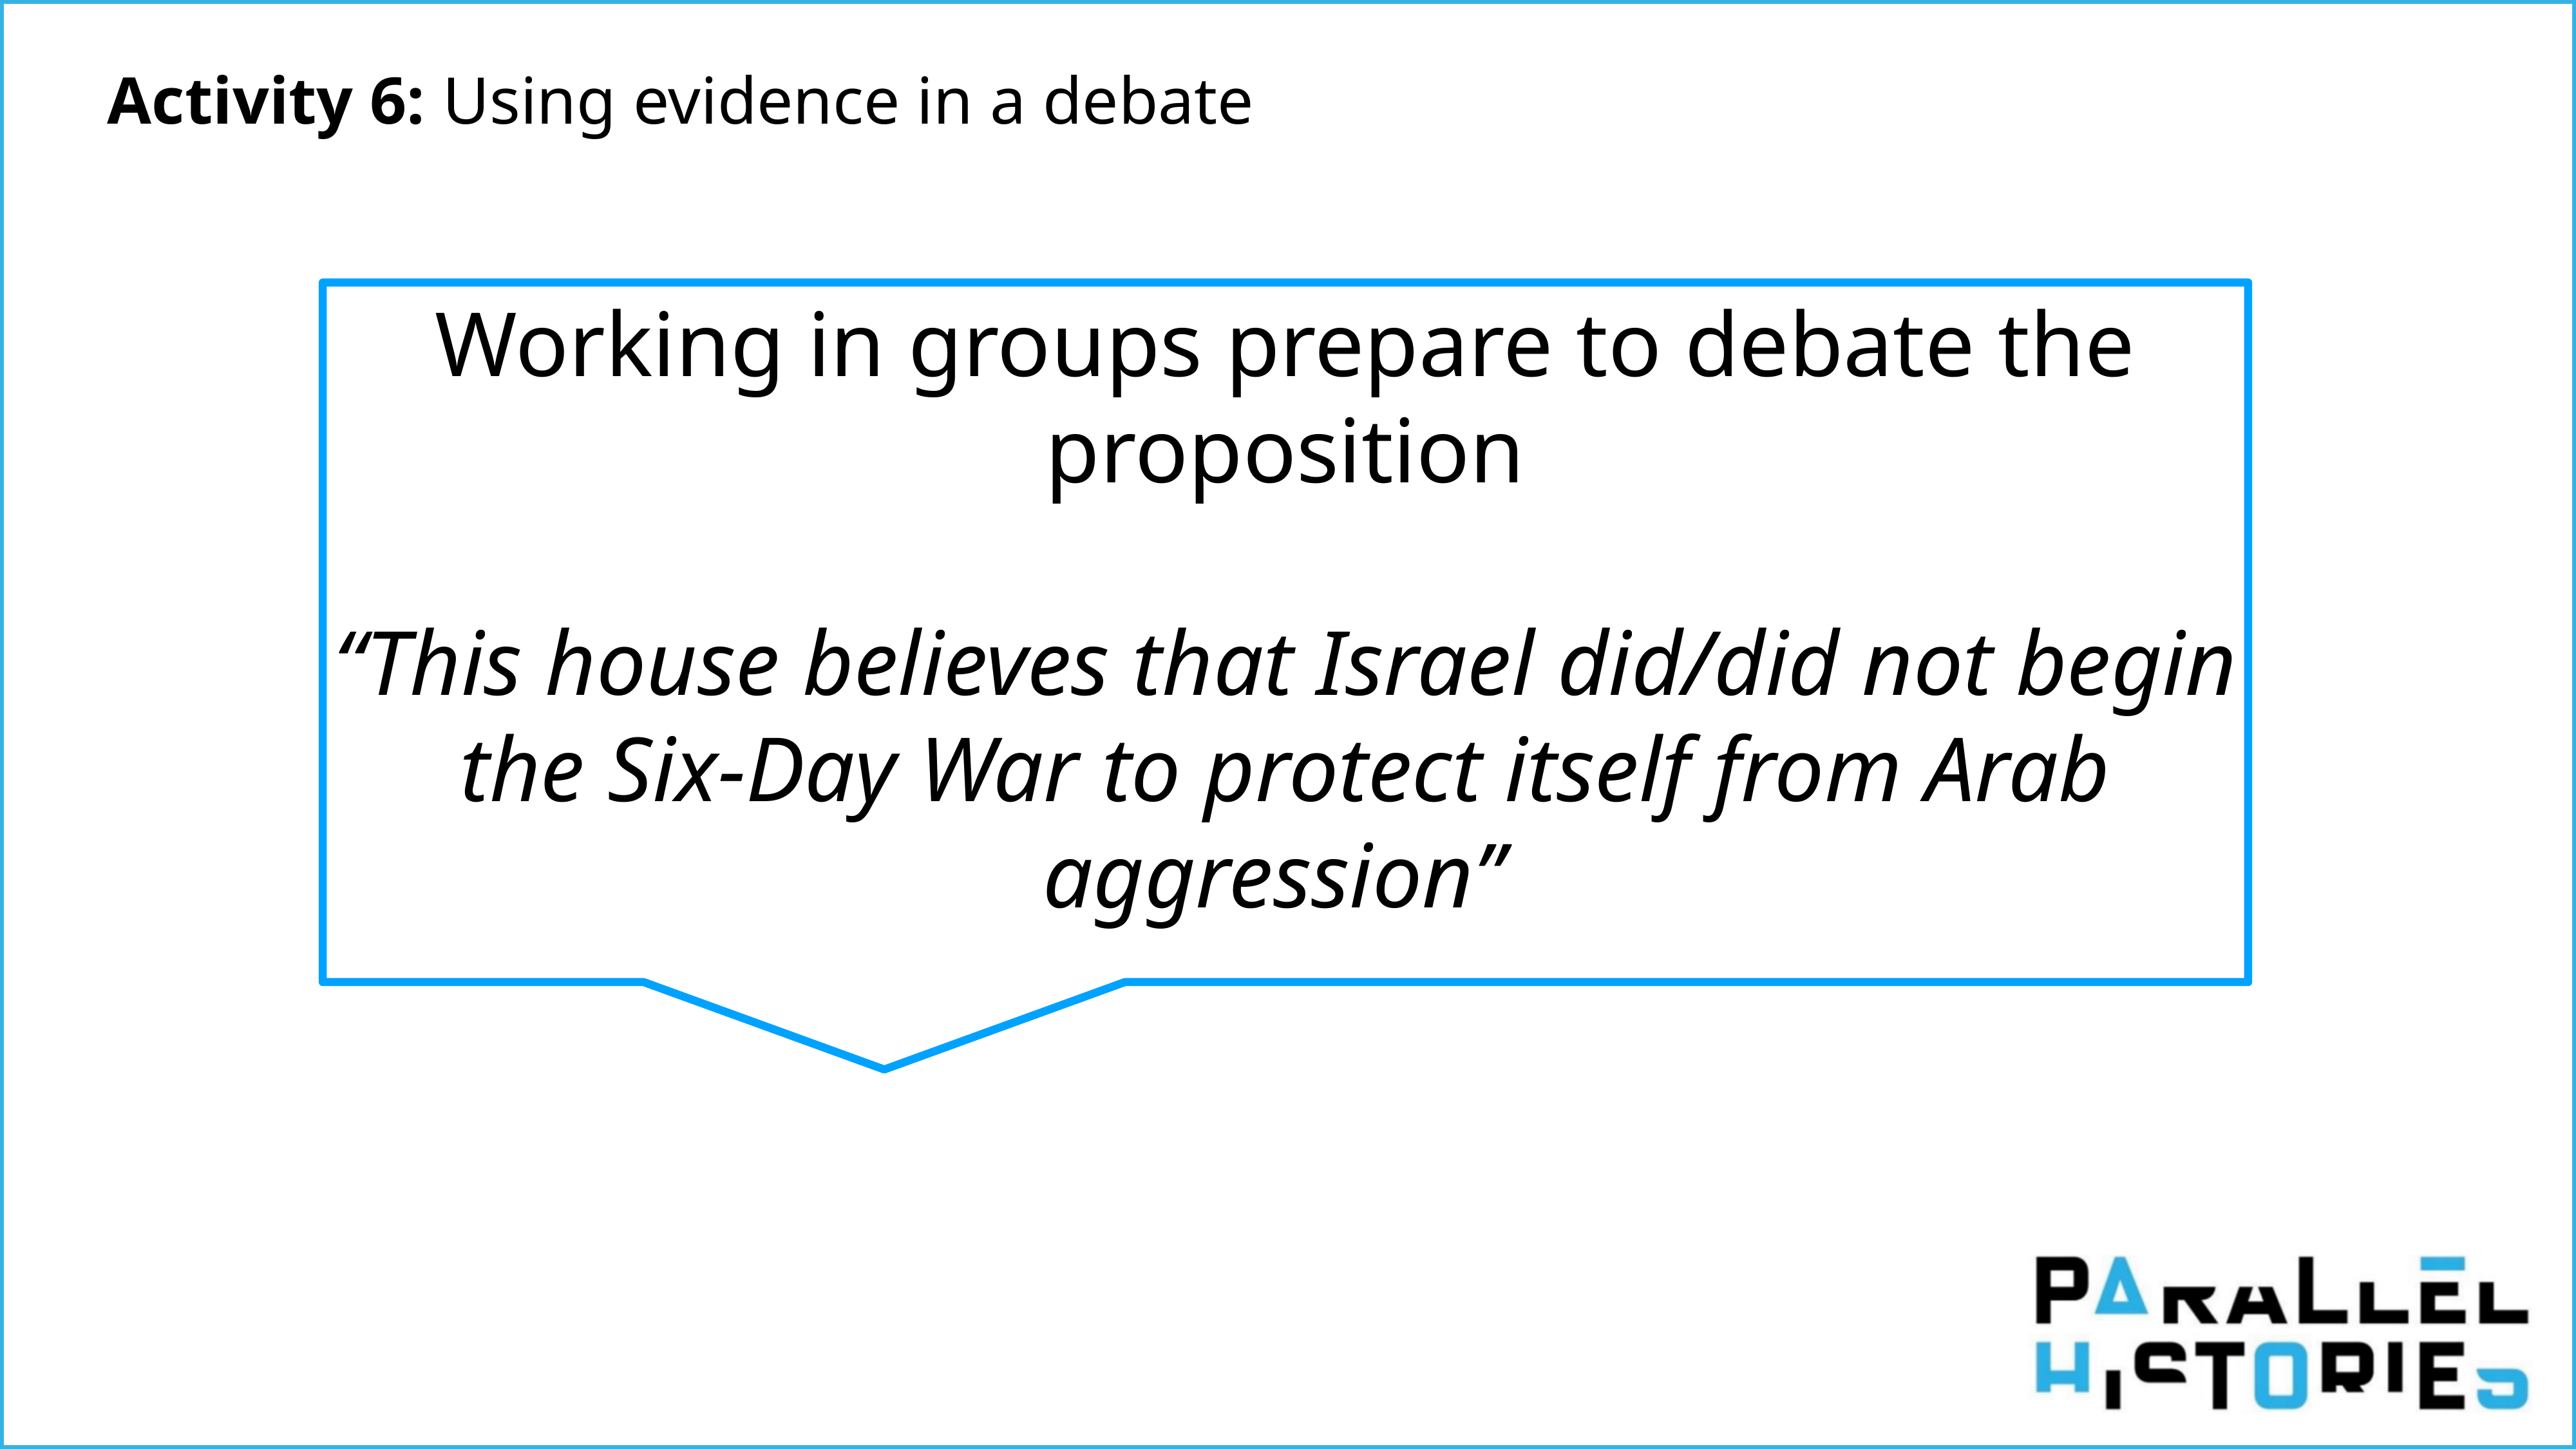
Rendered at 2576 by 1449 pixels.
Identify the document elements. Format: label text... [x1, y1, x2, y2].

text_box Activity 6: Using evidence in a debate [98, 64, 2478, 143]
text_box Working in groups prepare to debate the proposition “This house believes that Israel did/did not begin the Six-Day War to protect itself from Arab aggression’’ [321, 281, 2250, 1071]
picture [2018, 1239, 2546, 1431]
